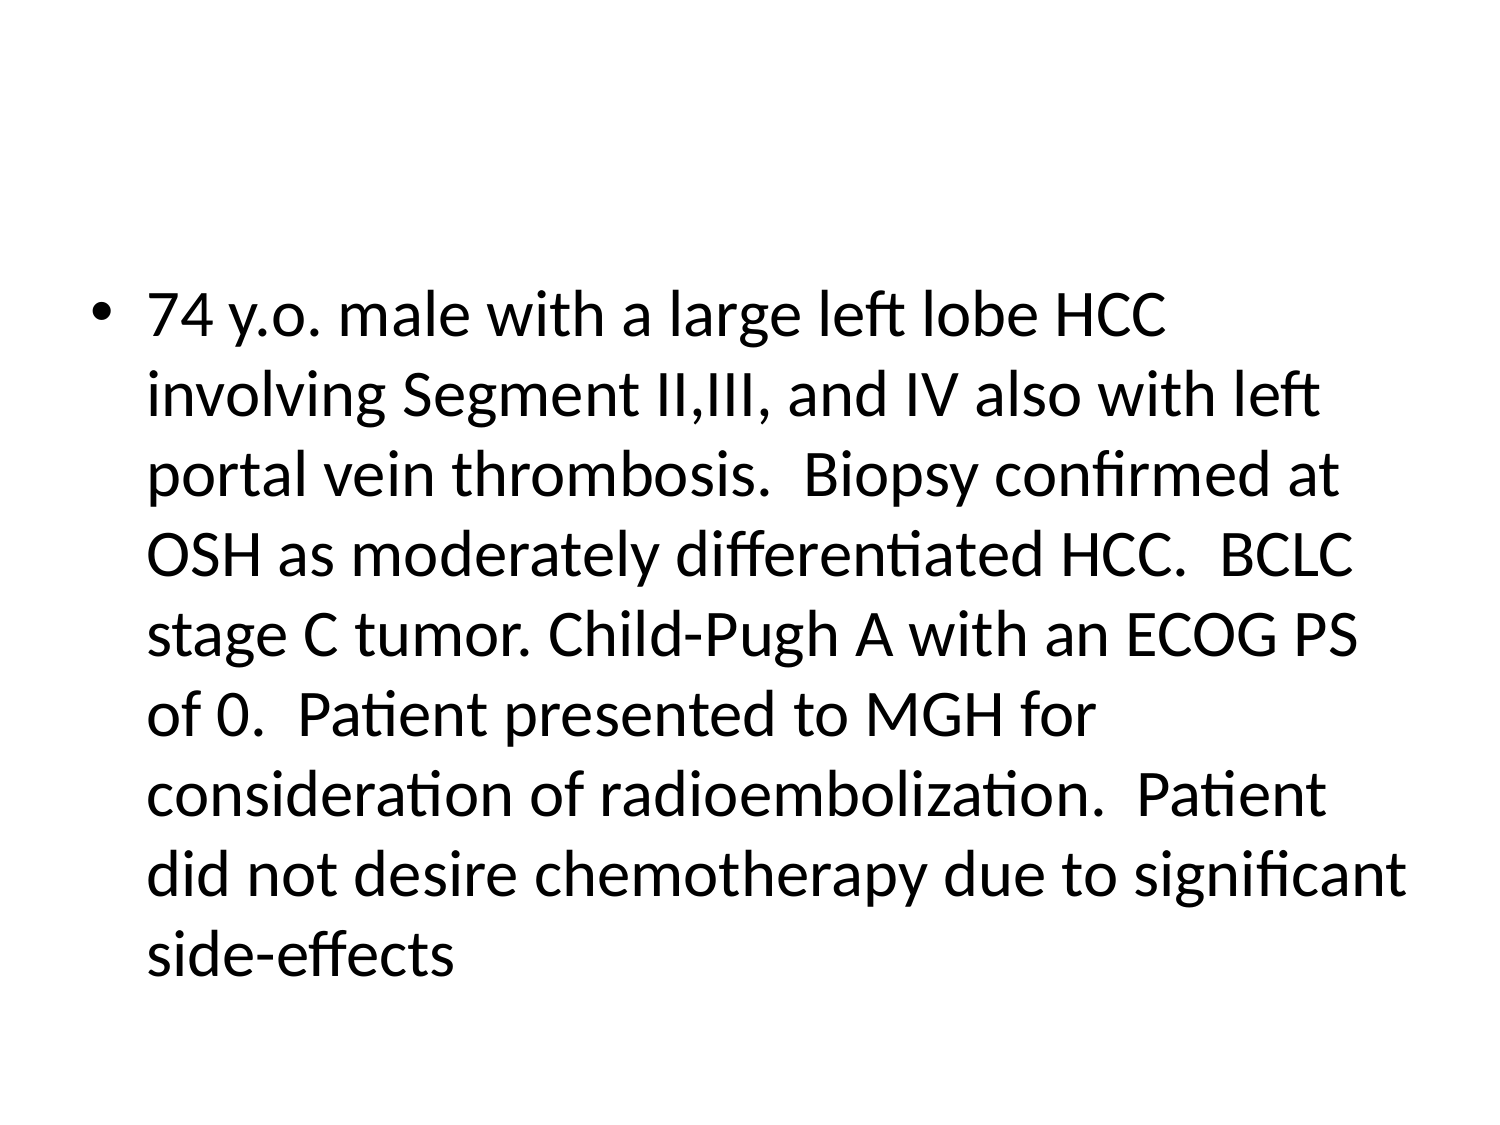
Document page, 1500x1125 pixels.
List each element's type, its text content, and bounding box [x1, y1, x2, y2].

list 74 y.o. male with a large left lobe HCC involving Segment II,III, and IV also with left portal vein thrombosis. Biopsy confirmed at OSH as moderately differentiated HCC. BCLC stage C tumor. Child-Pugh A with an ECOG PS of 0. Patient presented to MGH for consideration of radioembolization. Patient did not desire chemotherapy due to significant side-effects [75, 262, 1425, 1005]
